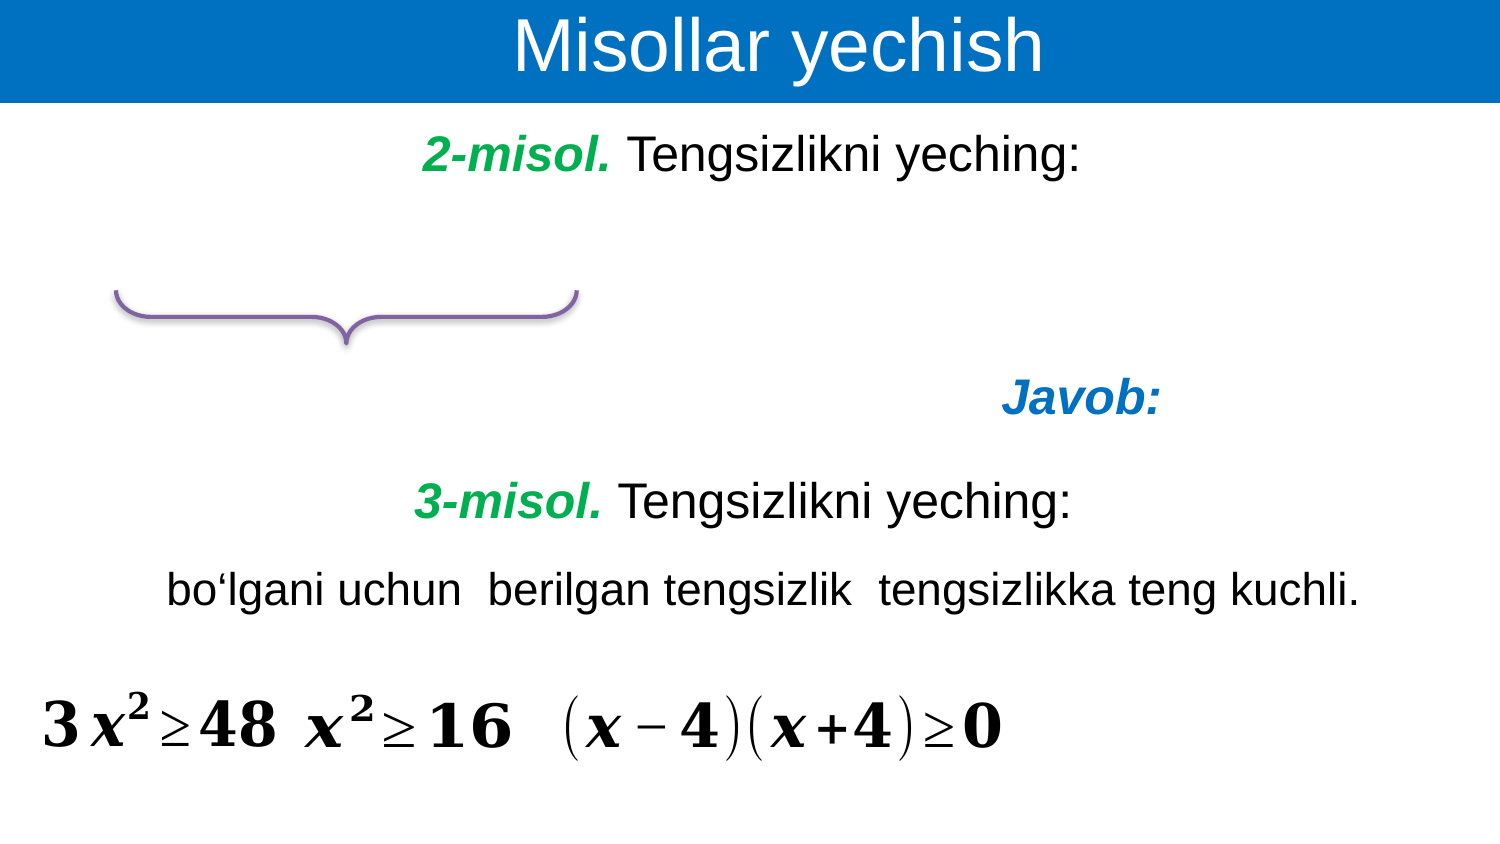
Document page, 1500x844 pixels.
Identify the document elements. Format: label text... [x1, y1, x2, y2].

text_box Misollar yechish [0, 0, 1500, 103]
text_box [113, 290, 579, 346]
